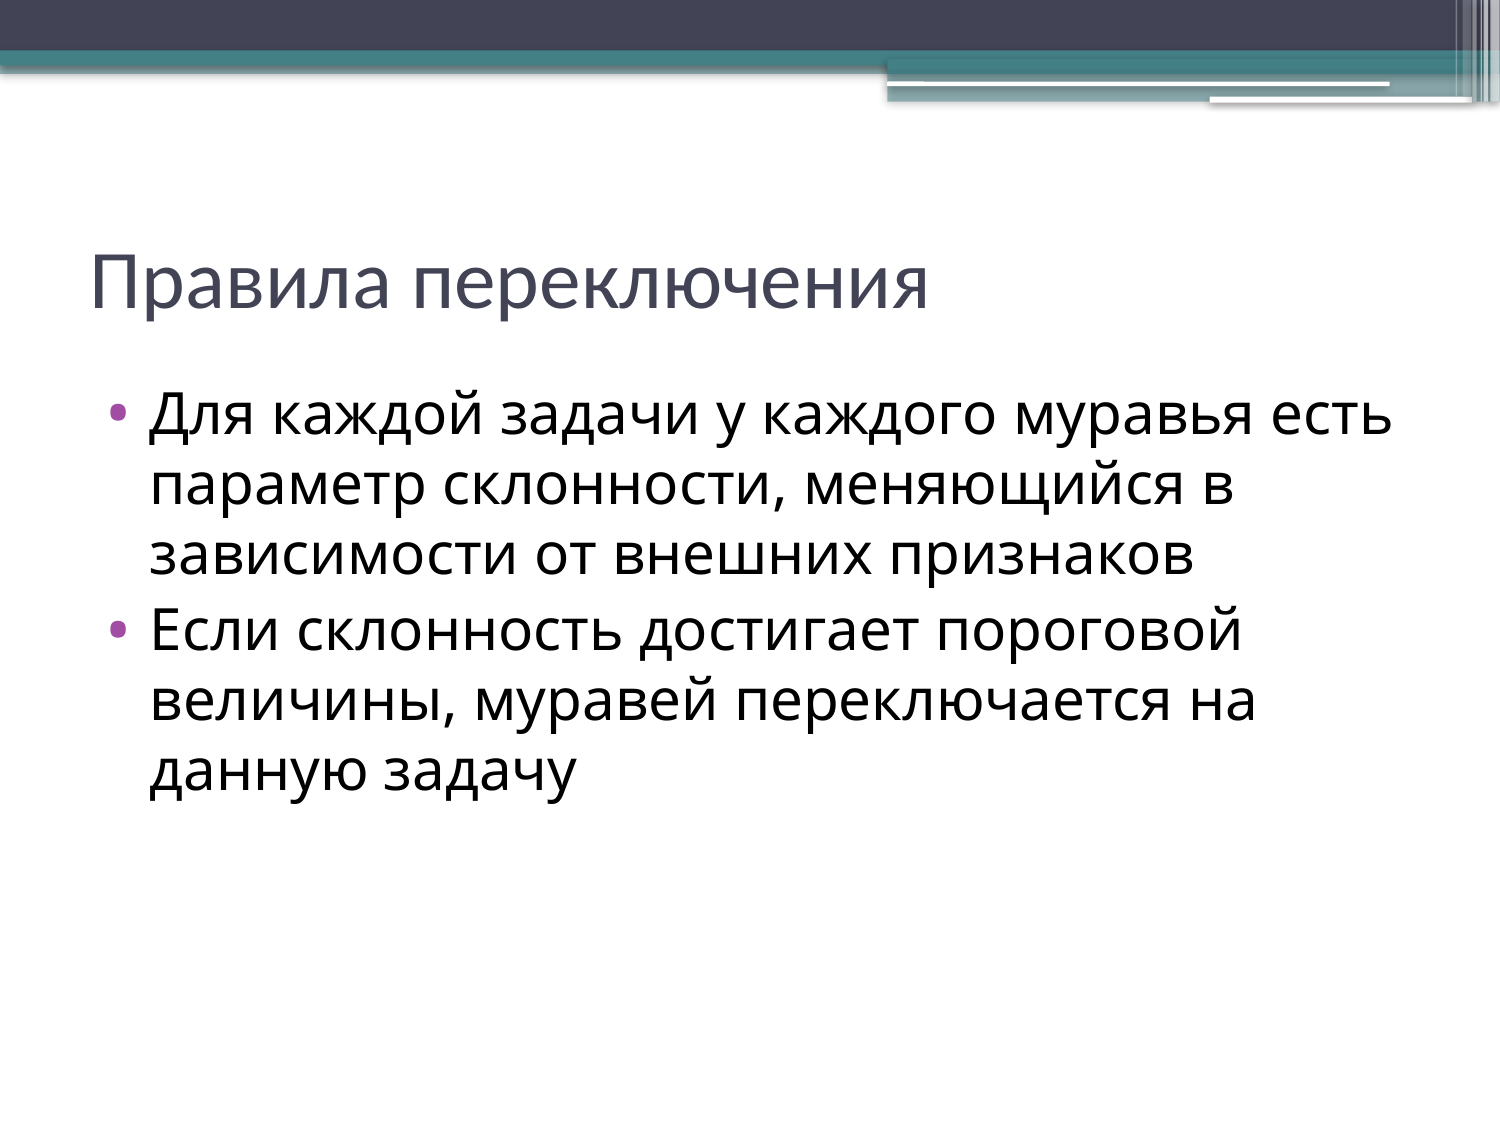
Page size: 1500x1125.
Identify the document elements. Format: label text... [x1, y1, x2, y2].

list Для каждой задачи у каждого муравья есть параметр склонности, меняющийся в зависимости от внешних признаков Если склонность достигает пороговой величины, муравей переключается на данную задачу [75, 368, 1425, 1079]
title Правила переключения [75, 187, 1425, 363]
